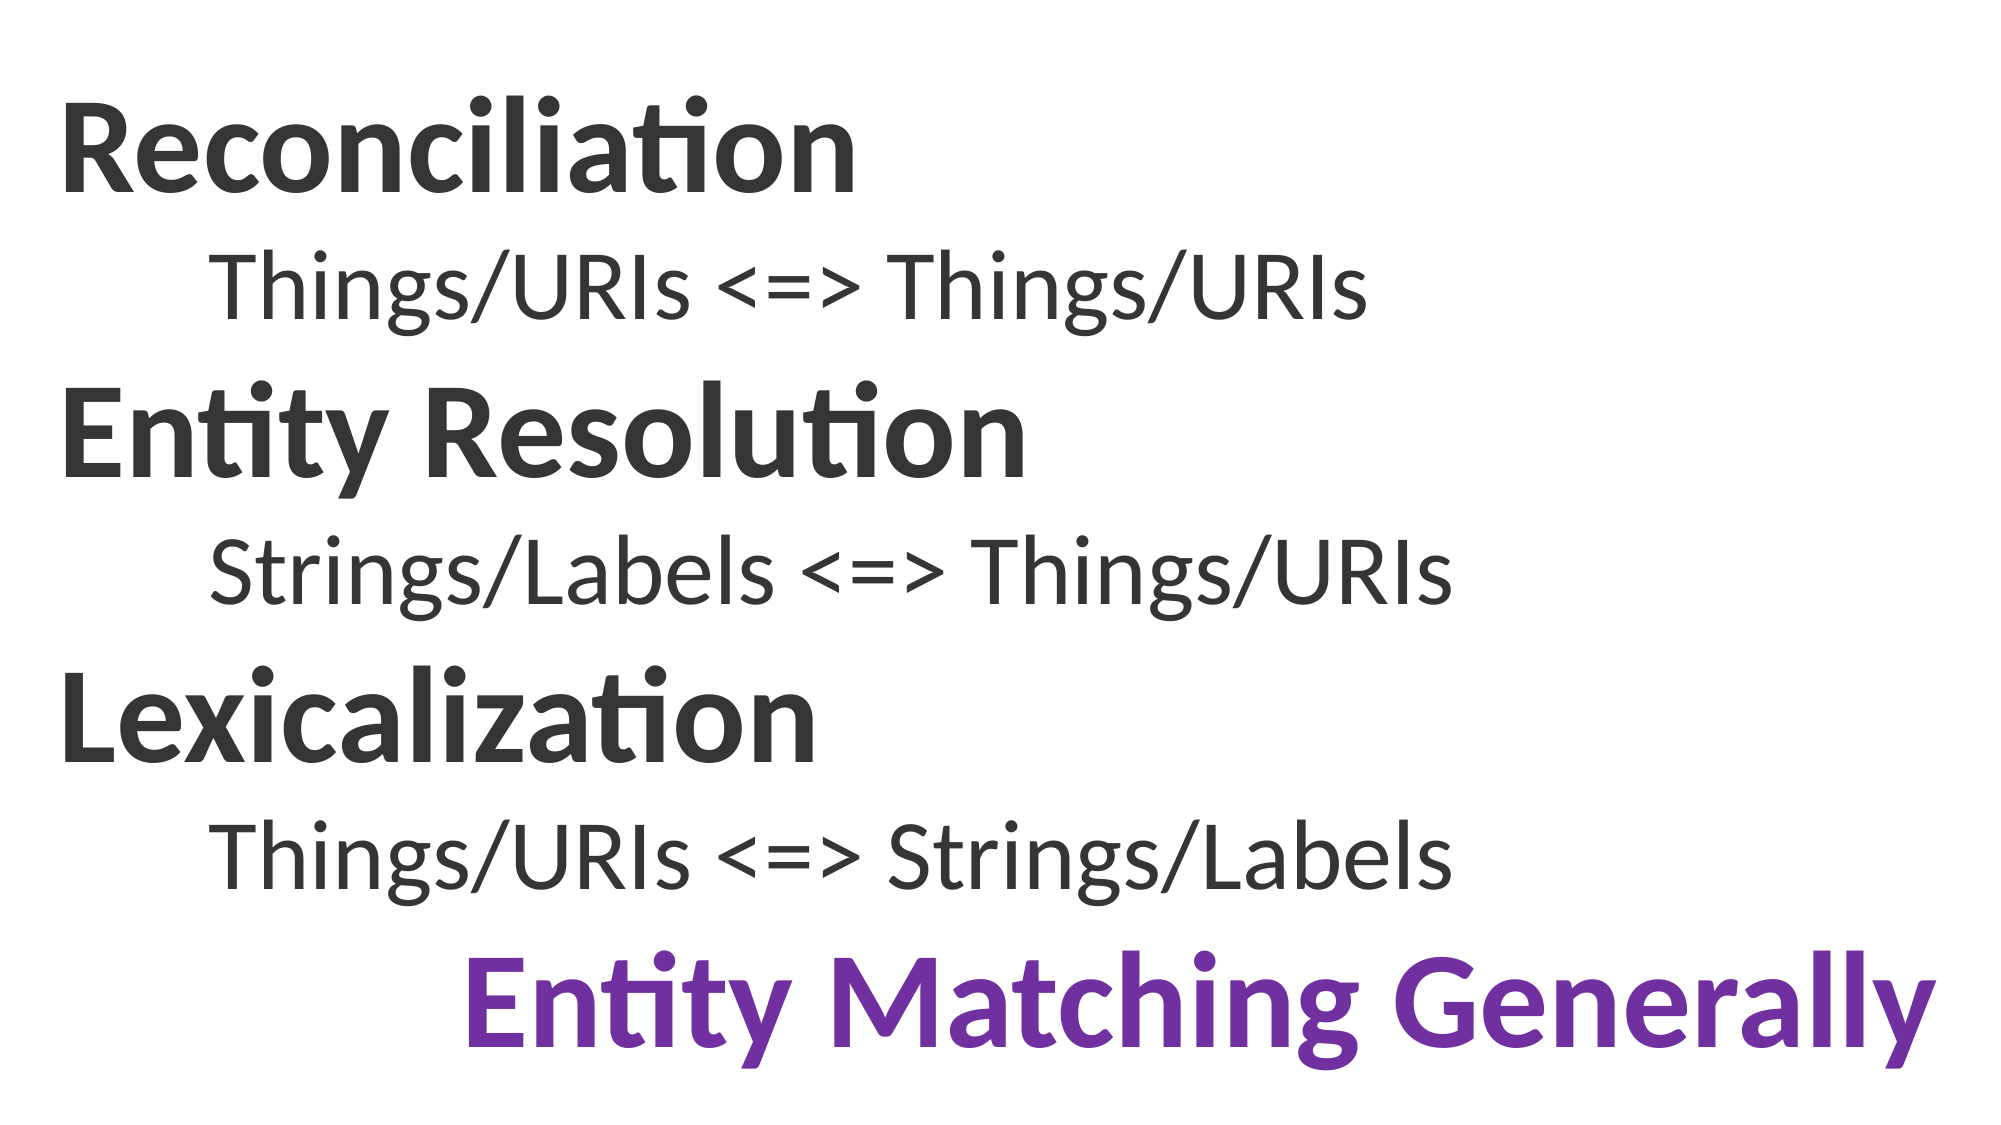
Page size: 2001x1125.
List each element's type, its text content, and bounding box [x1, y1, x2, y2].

text_box Reconciliation Things/URIs <=> Things/URIs Entity Resolution Strings/Labels <=> Things/URIs Lexicalization Things/URIs <=> Strings/Labels Entity Matching Generally [43, 47, 1954, 1082]
